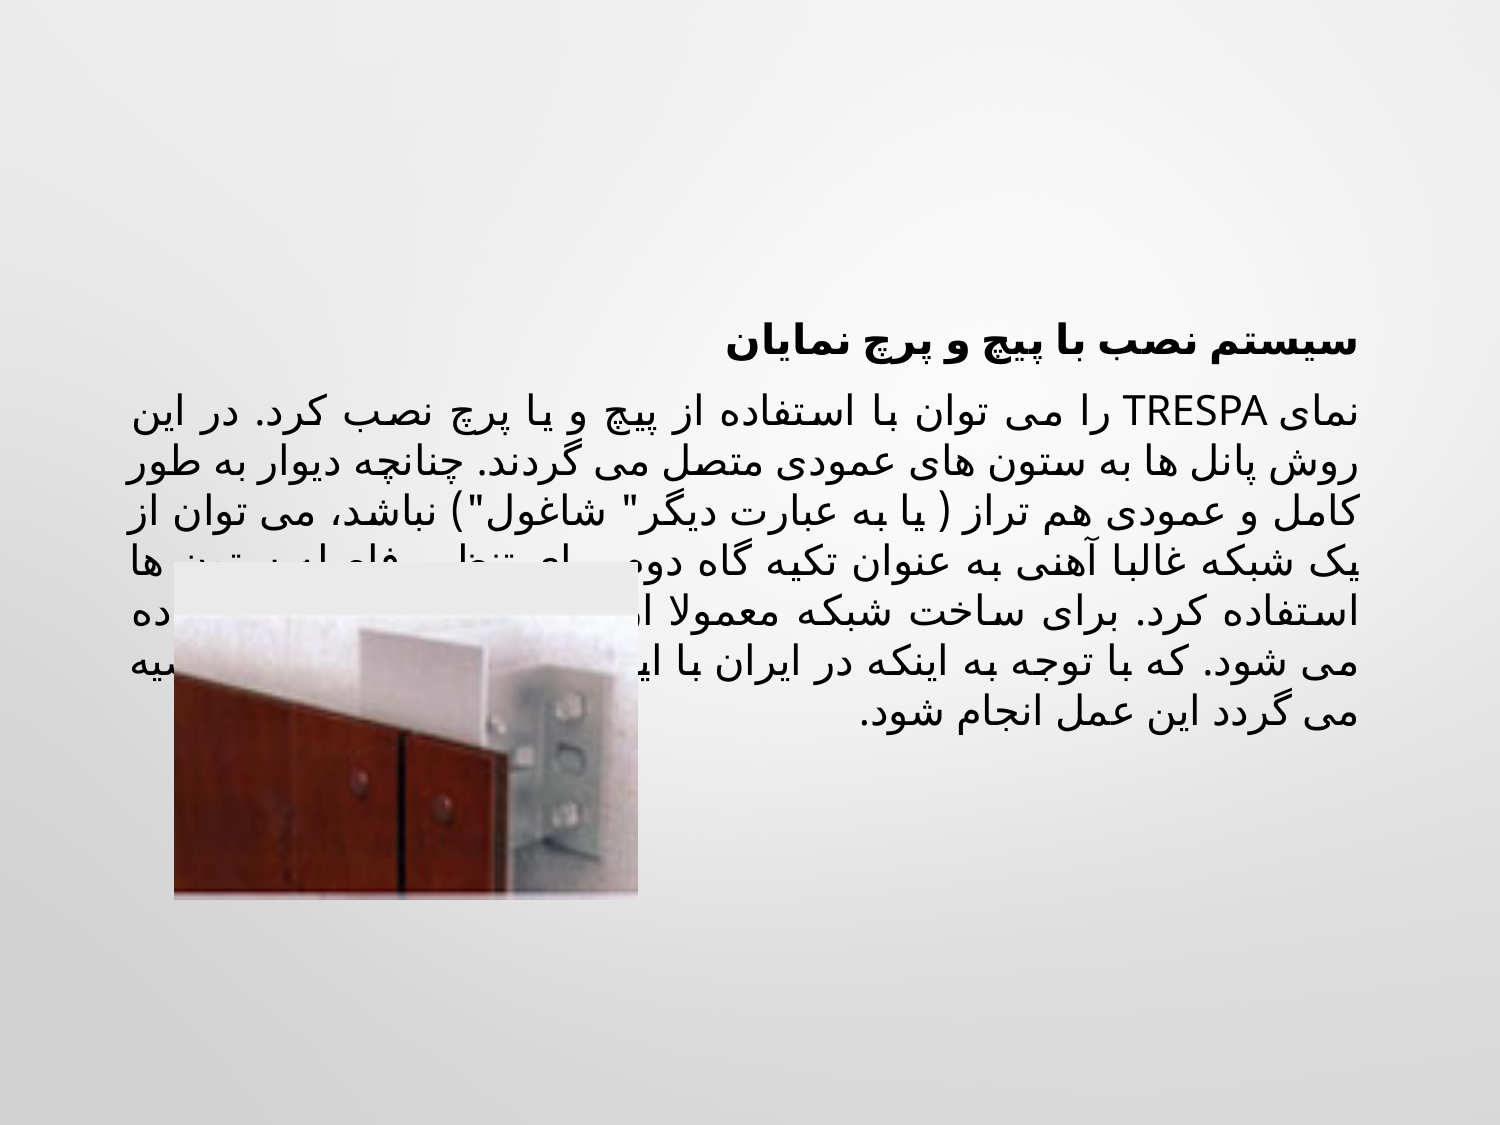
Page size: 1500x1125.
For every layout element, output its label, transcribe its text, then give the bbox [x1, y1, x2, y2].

picture [174, 562, 638, 901]
list سیستم نصب با پیچ و پرچ نمایان نمای TRESPA را می توان با استفاده از پیچ و یا پرچ نصب کرد. در این روش پانل ها به ستون های عمودی متصل می گردند. چنانچه دیوار به طور کامل و عمودی هم تراز ( یا به عبارت دیگر" شاغول") نباشد، می توان از یک شبکه غالبا آهنی به عنوان تکیه گاه دوم برای تنظیم فاصله ستون ها استفاده کرد. برای ساخت شبکه معمولا از قوطی های 40*40 استفاده می شود. که با توجه به اینکه در ایران با این مشکل مواجه هستم توصیه می گردد این عمل انجام شود. [112, 112, 1375, 1005]
